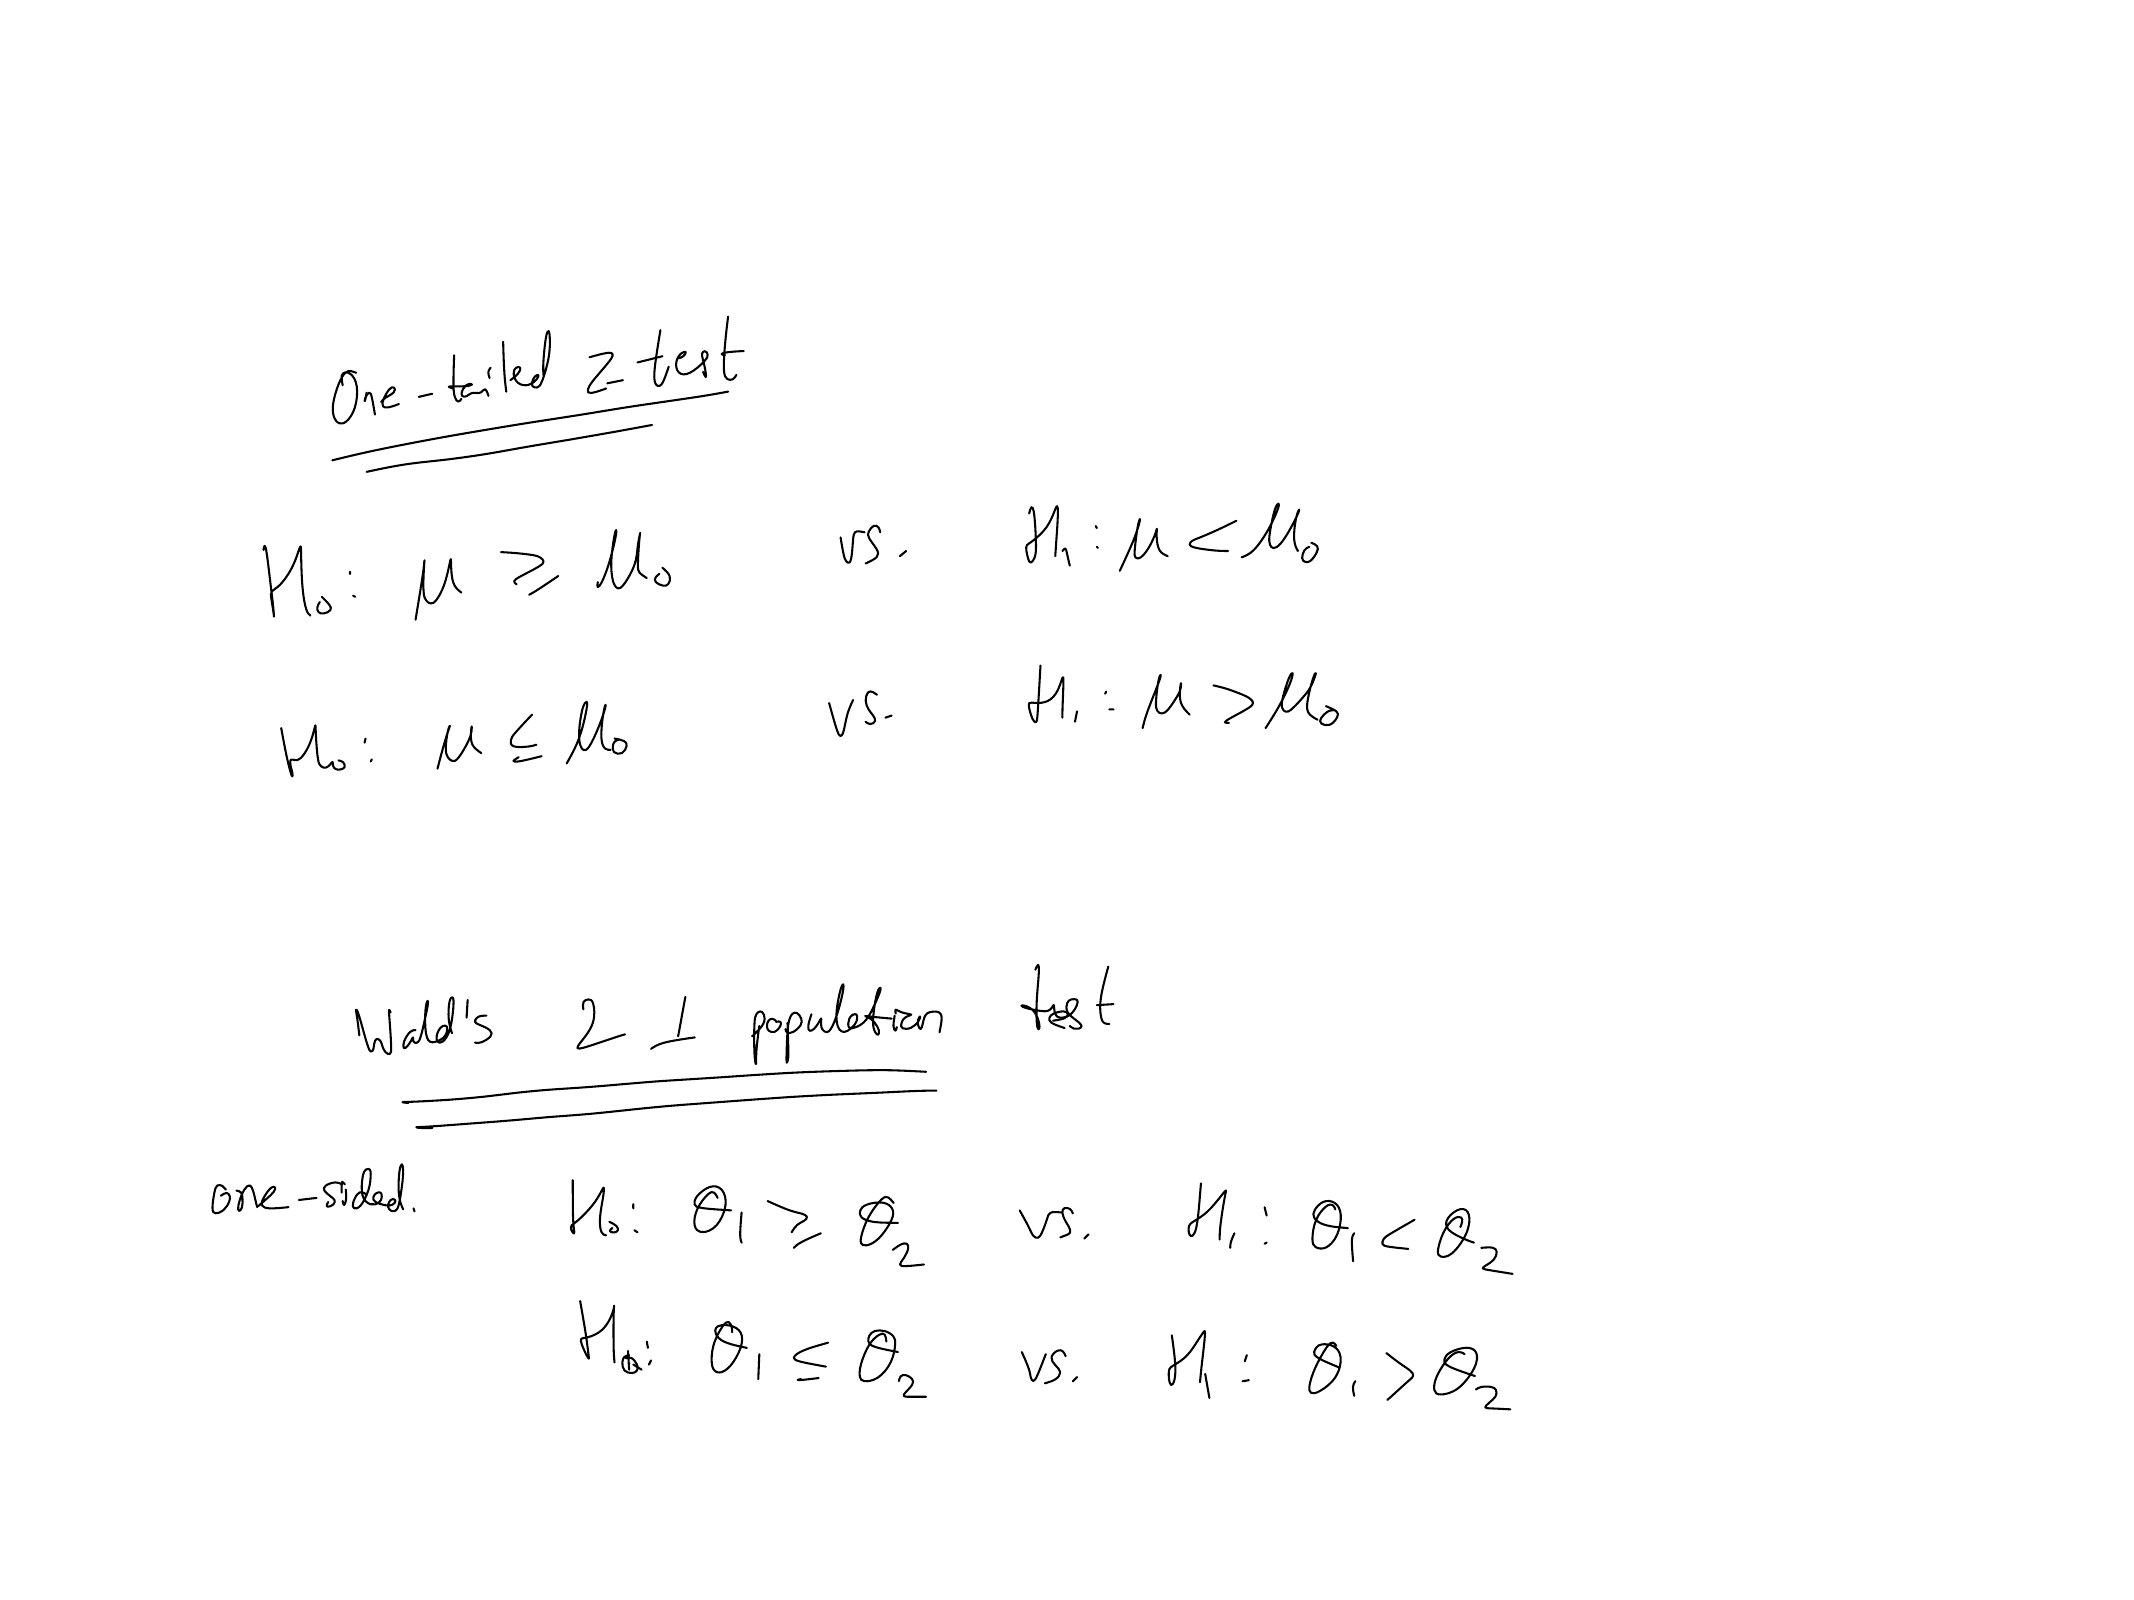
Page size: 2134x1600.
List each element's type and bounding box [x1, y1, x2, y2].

text_box [212, 316, 1513, 1410]
